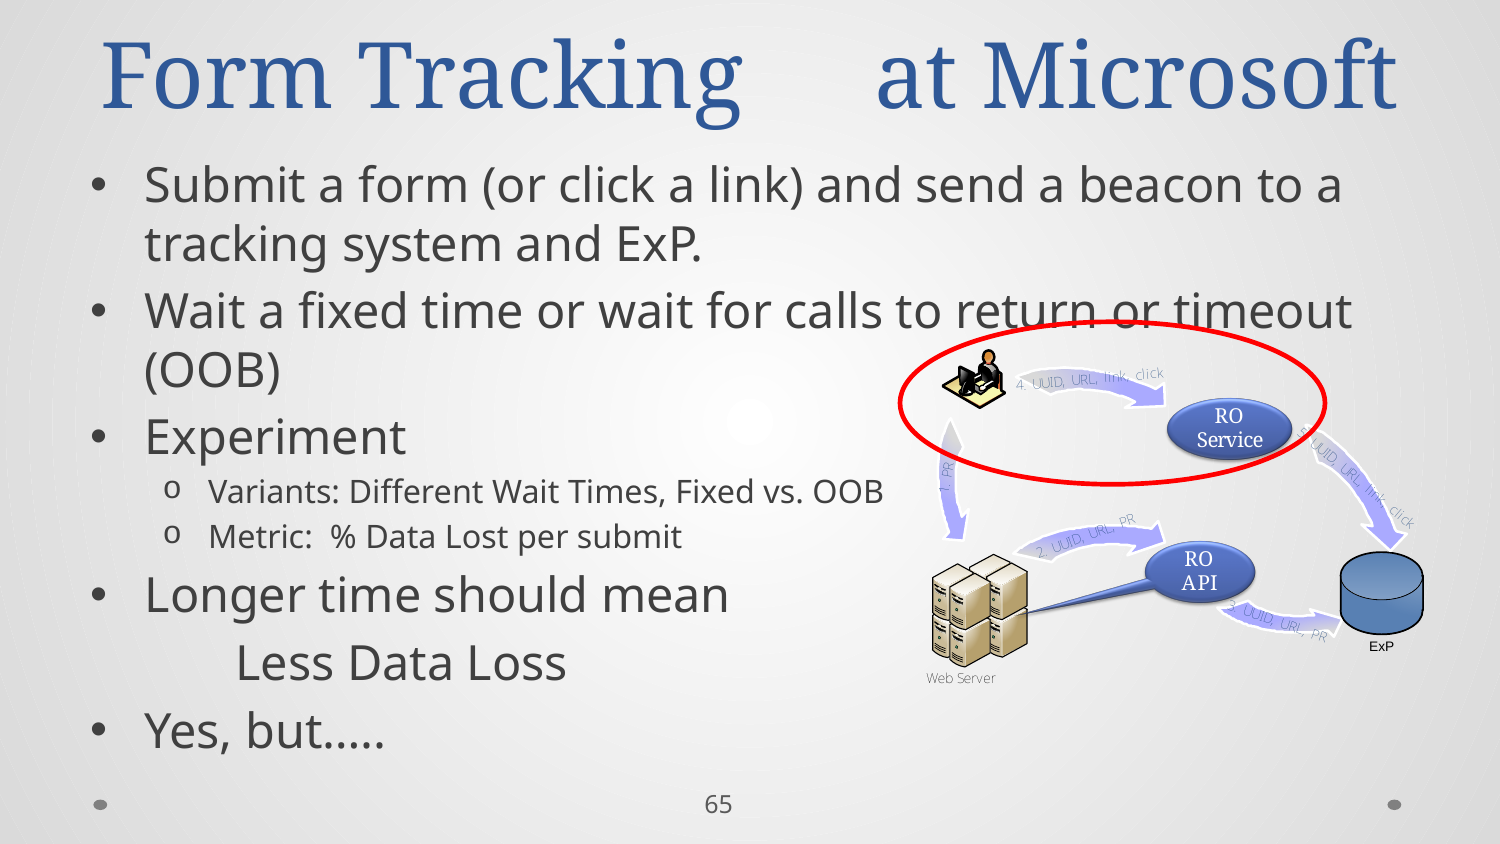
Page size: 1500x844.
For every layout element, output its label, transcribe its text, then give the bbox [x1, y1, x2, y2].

slide_number 65 [699, 783, 793, 829]
text_box [897, 366, 919, 440]
list Submit a form (or click a link) and send a beacon to a tracking system and ExP. Wait a fixed time or wait for calls to return or timeout (OOB) Experiment Variants: Different Wait Times, Fixed vs. OOB Metric: % Data Lost per submit Longer time should mean Less Data Loss Yes, but….. [75, 146, 1425, 772]
picture [924, 344, 1426, 690]
text_box [962, 319, 1263, 343]
title Form Tracking at Microsoft [75, 0, 1425, 135]
